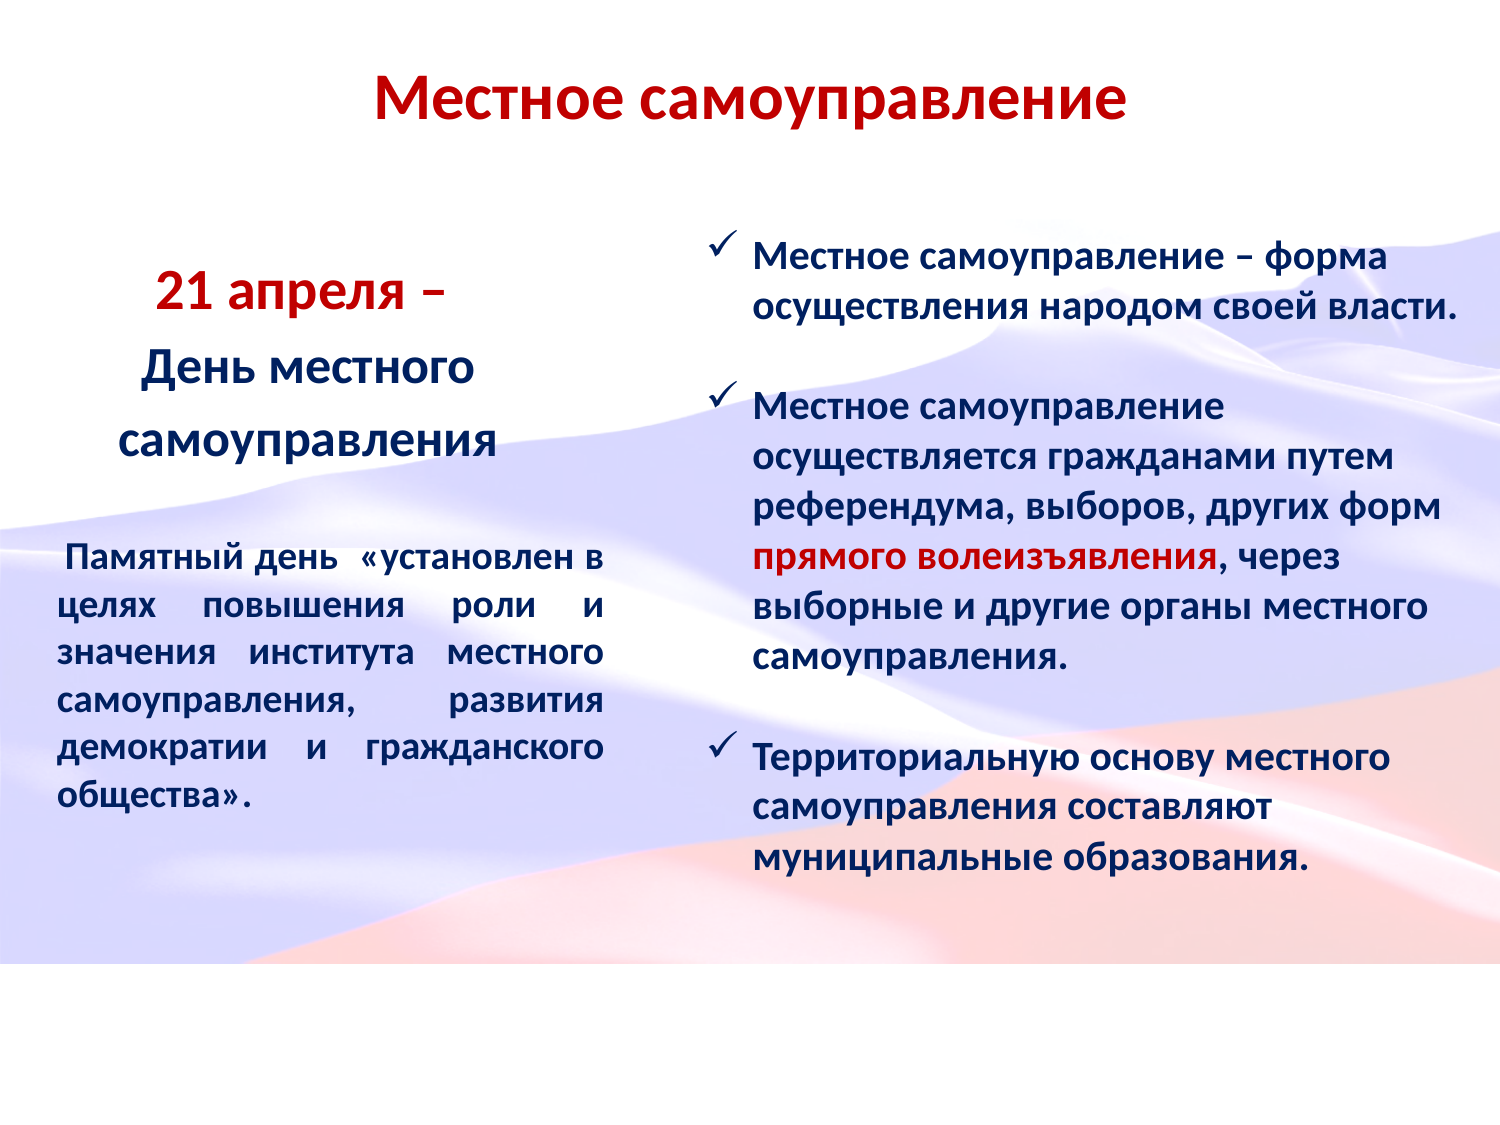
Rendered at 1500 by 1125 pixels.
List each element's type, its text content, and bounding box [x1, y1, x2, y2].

text_box Местное самоуправление [0, 45, 1500, 141]
picture [0, 219, 1500, 965]
